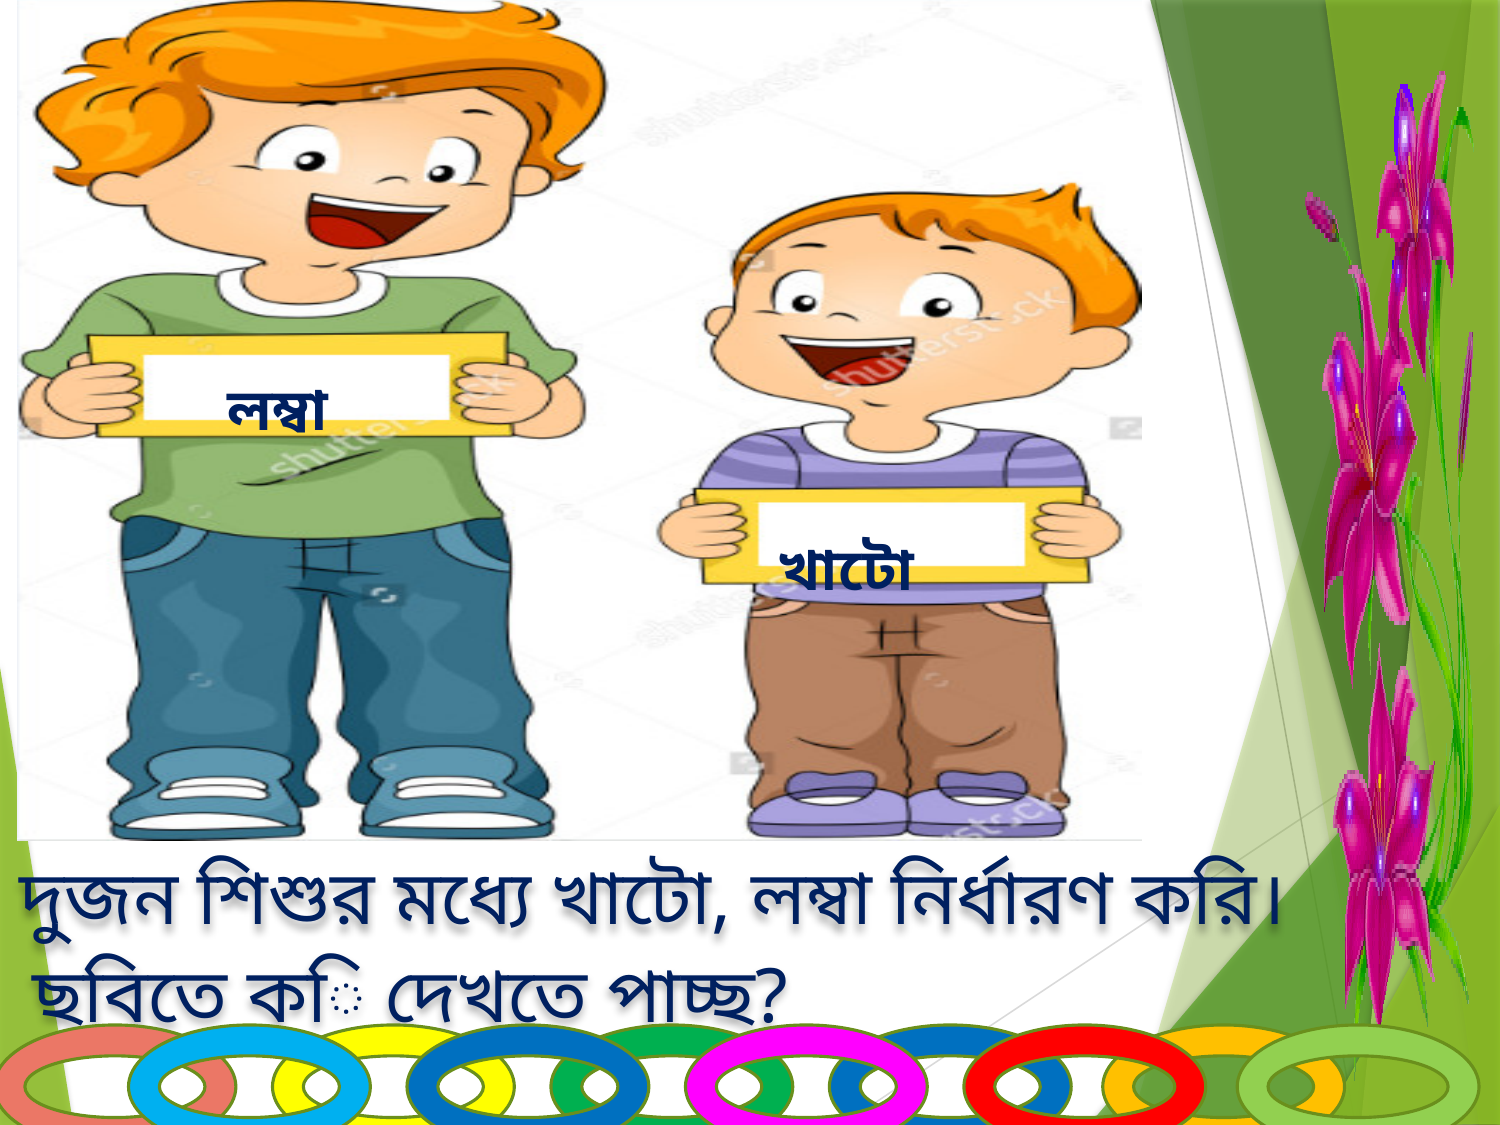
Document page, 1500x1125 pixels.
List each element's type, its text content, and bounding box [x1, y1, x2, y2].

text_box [0, 1024, 1480, 1125]
picture [1299, 0, 1500, 1125]
text_box দুজন শিশুর মধ্যে খাটো, লম্বা নির্ধারণ করি। [4, 842, 1294, 947]
text_box ছবিতে কি দেখতে পাচ্ছ? [17, 962, 1294, 1023]
picture [17, 0, 1142, 842]
